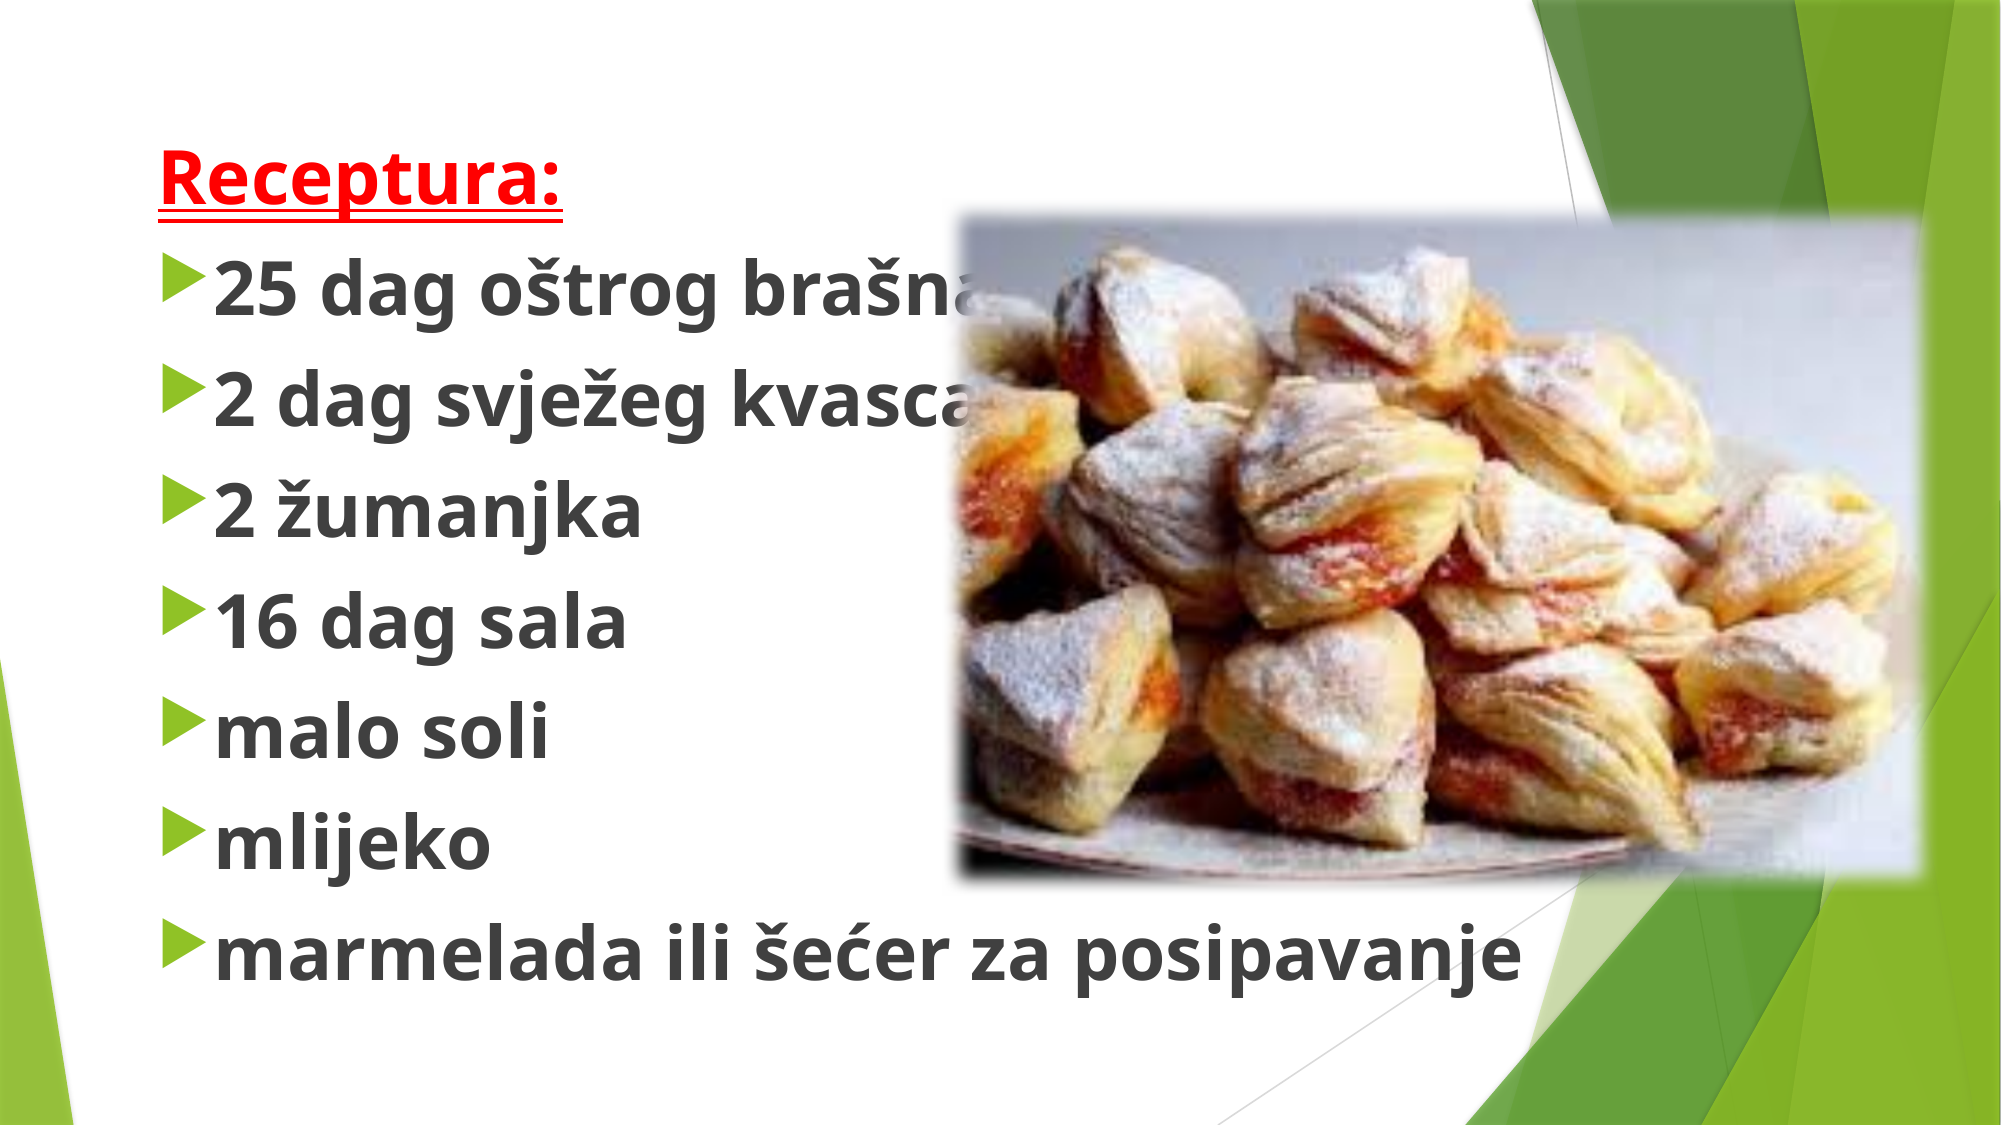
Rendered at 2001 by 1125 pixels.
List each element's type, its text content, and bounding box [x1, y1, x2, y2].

picture [942, 197, 1941, 896]
list Receptura: 25 dag oštrog brašna 2 dag svježeg kvasca 2 žumanjka 16 dag sala malo soli mlijeko marmelada ili šećer za posipavanje [142, 122, 1553, 759]
